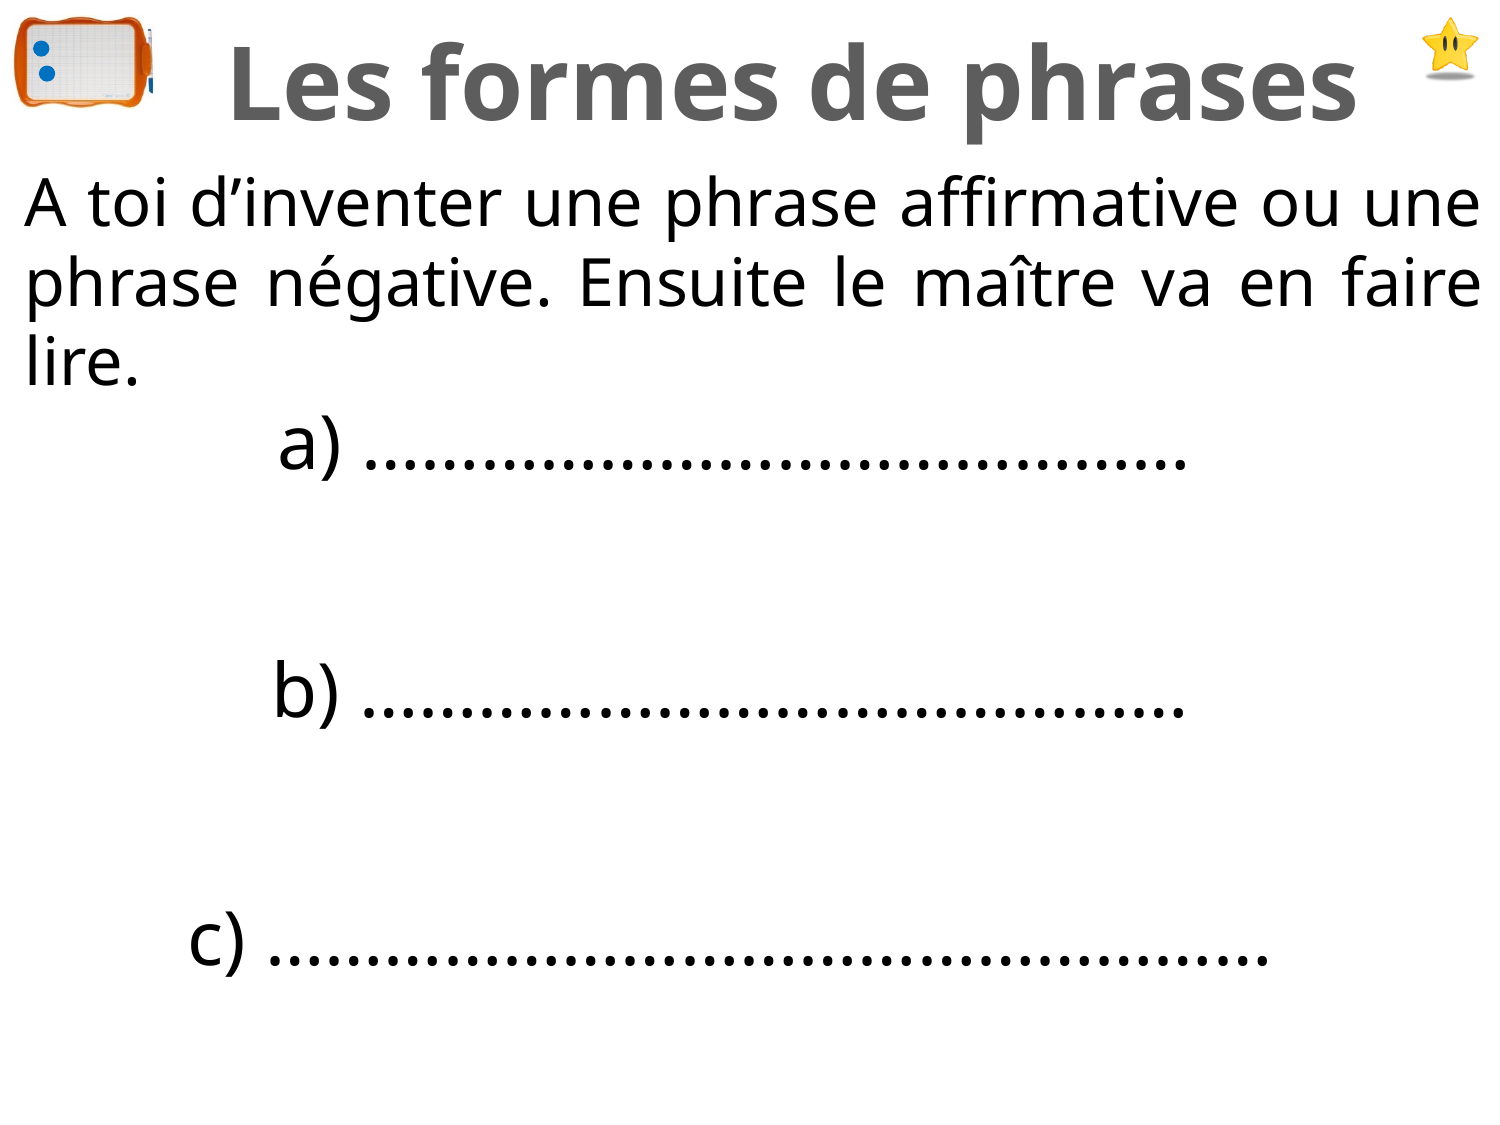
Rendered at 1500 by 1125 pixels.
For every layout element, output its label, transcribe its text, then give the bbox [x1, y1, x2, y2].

text_box A toi d’inventer une phrase affirmative ou une phrase négative. Ensuite le maître va en faire lire. [10, 173, 1500, 386]
picture [12, 15, 155, 109]
text_box a) …………………………………… [10, 349, 1459, 530]
text_box c) …………………………………………… [5, 846, 1455, 1026]
text_box b) …………………………………… [5, 597, 1455, 778]
picture [1416, 15, 1483, 82]
title Les formes de phrases [208, 9, 1376, 149]
